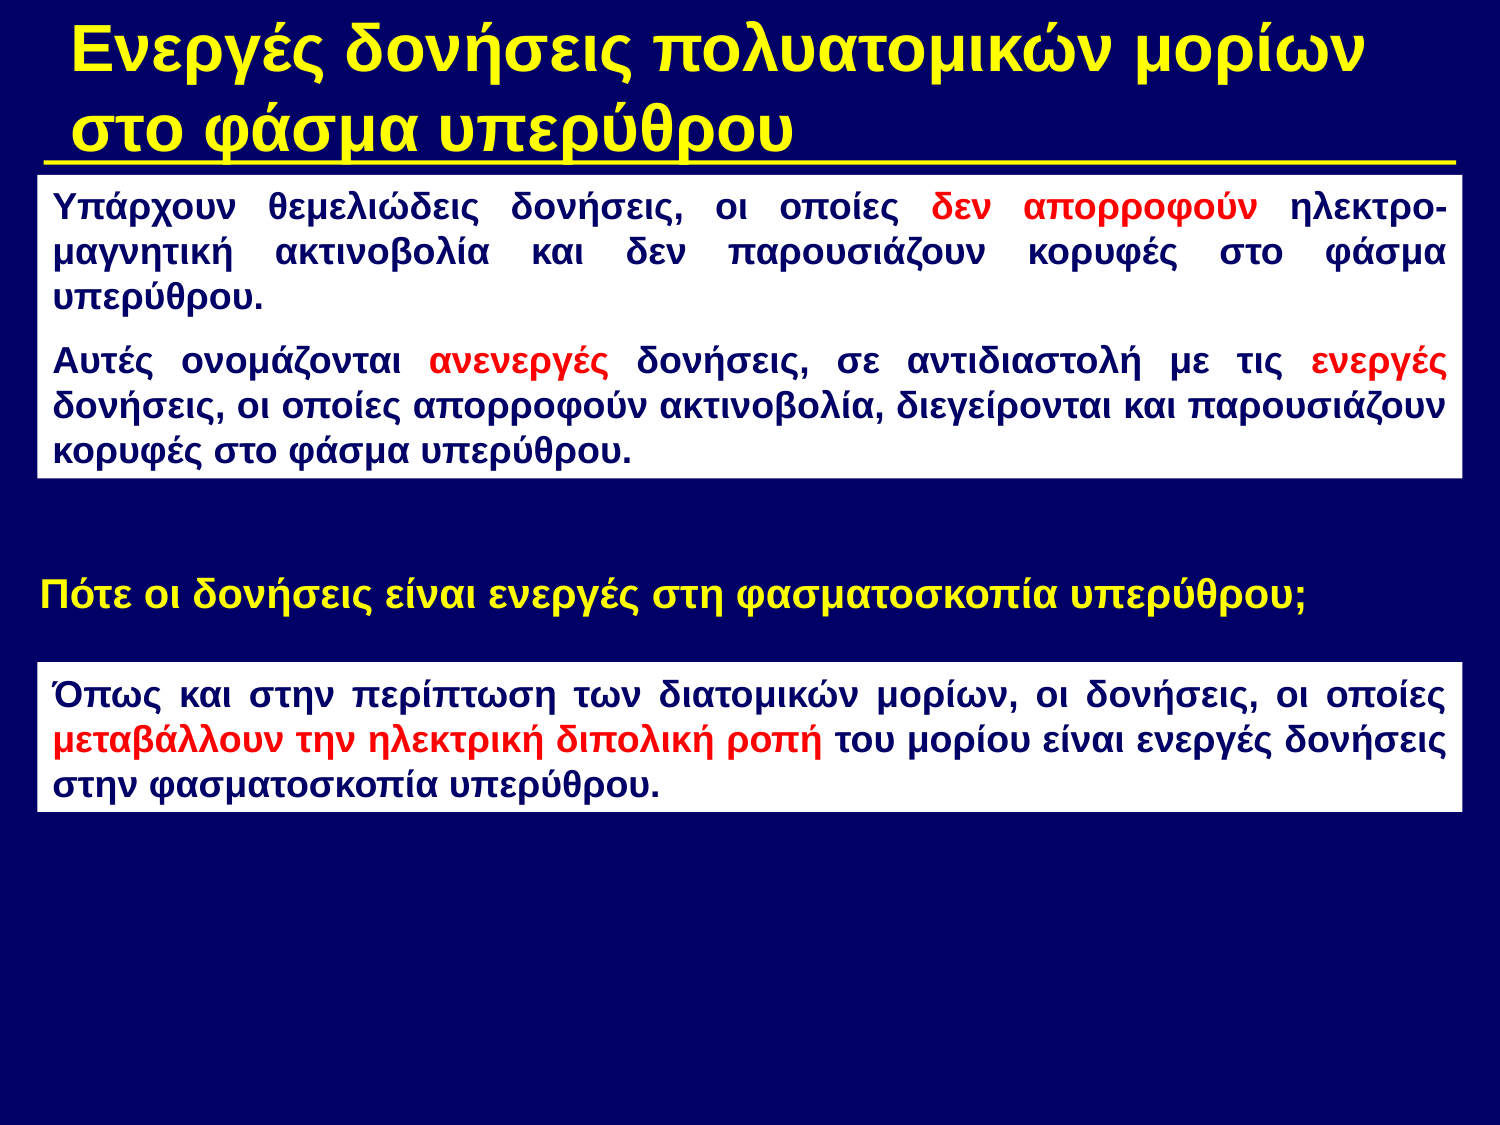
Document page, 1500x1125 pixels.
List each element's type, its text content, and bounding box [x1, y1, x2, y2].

text_box Πότε οι δονήσεις είναι ενεργές στη φασματοσκοπία υπερύθρου; [24, 559, 1363, 625]
text_box Ενεργές δονήσεις πολυατομικών μορίων στο φάσμα υπερύθρου [55, 0, 1384, 172]
text_box Όπως και στην περίπτωση των διατομικών μορίων, οι δονήσεις, οι οποίες μεταβάλλουν την ηλεκτρική διπολική ροπή του μορίου είναι ενεργές δονήσεις στην φασματοσκοπία υπερύθρου. [37, 662, 1463, 812]
text_box Υπάρχουν θεμελιώδεις δονήσεις, οι οποίες δεν απορροφούν ηλεκτρο-μαγνητική ακτινοβολία και δεν παρουσιάζουν κορυφές στο φάσμα υπερύθρου. Αυτές ονομάζονται ανενεργές δονήσεις, σε αντιδιαστολή με τις ενεργές δονήσεις, οι οποίες απορροφούν ακτινοβολία, διεγείρονται και παρουσιάζουν κορυφές στο φάσμα υπερύθρου. [37, 174, 1463, 479]
